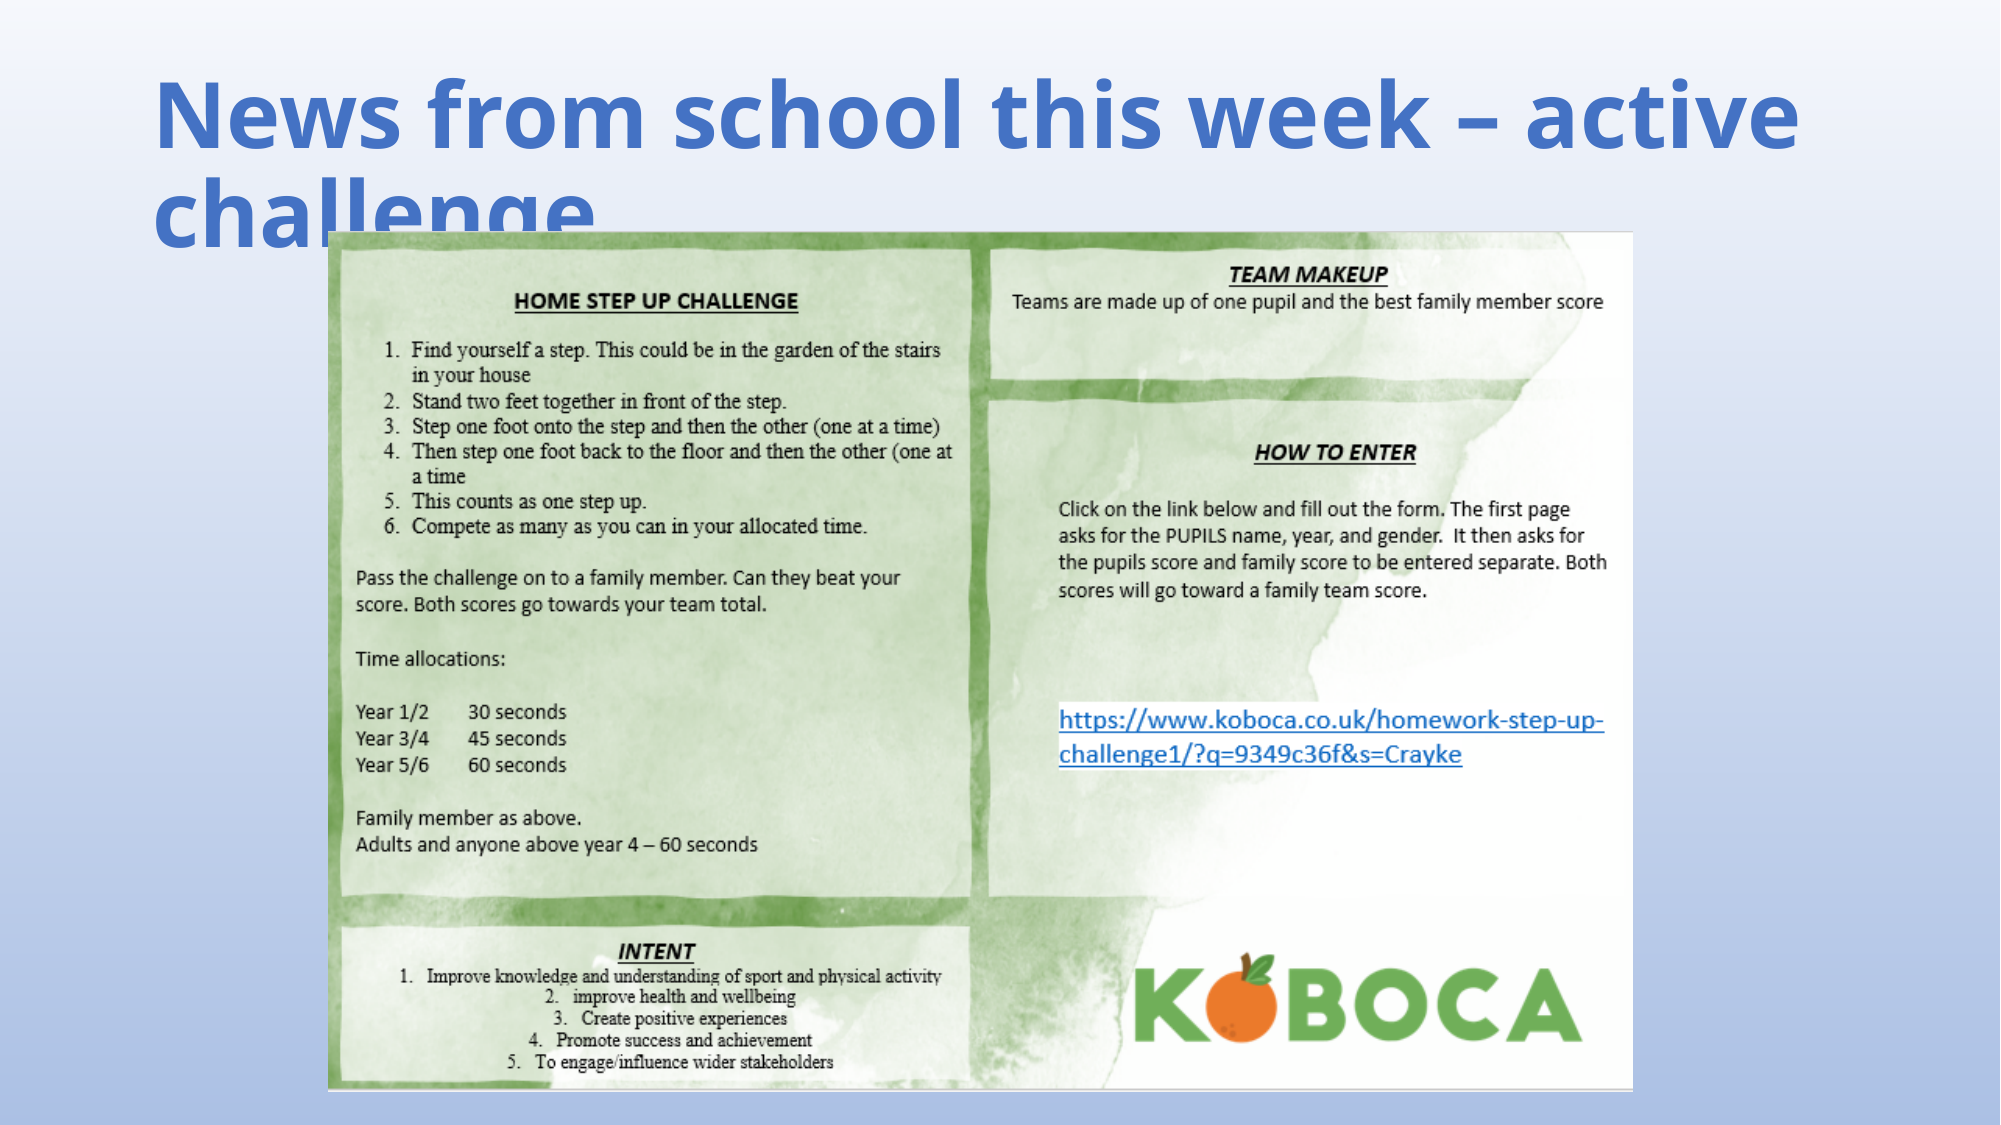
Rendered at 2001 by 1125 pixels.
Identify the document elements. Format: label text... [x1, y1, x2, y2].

title News from school this week – active challenge [137, 59, 1863, 278]
picture [328, 231, 1633, 1092]
